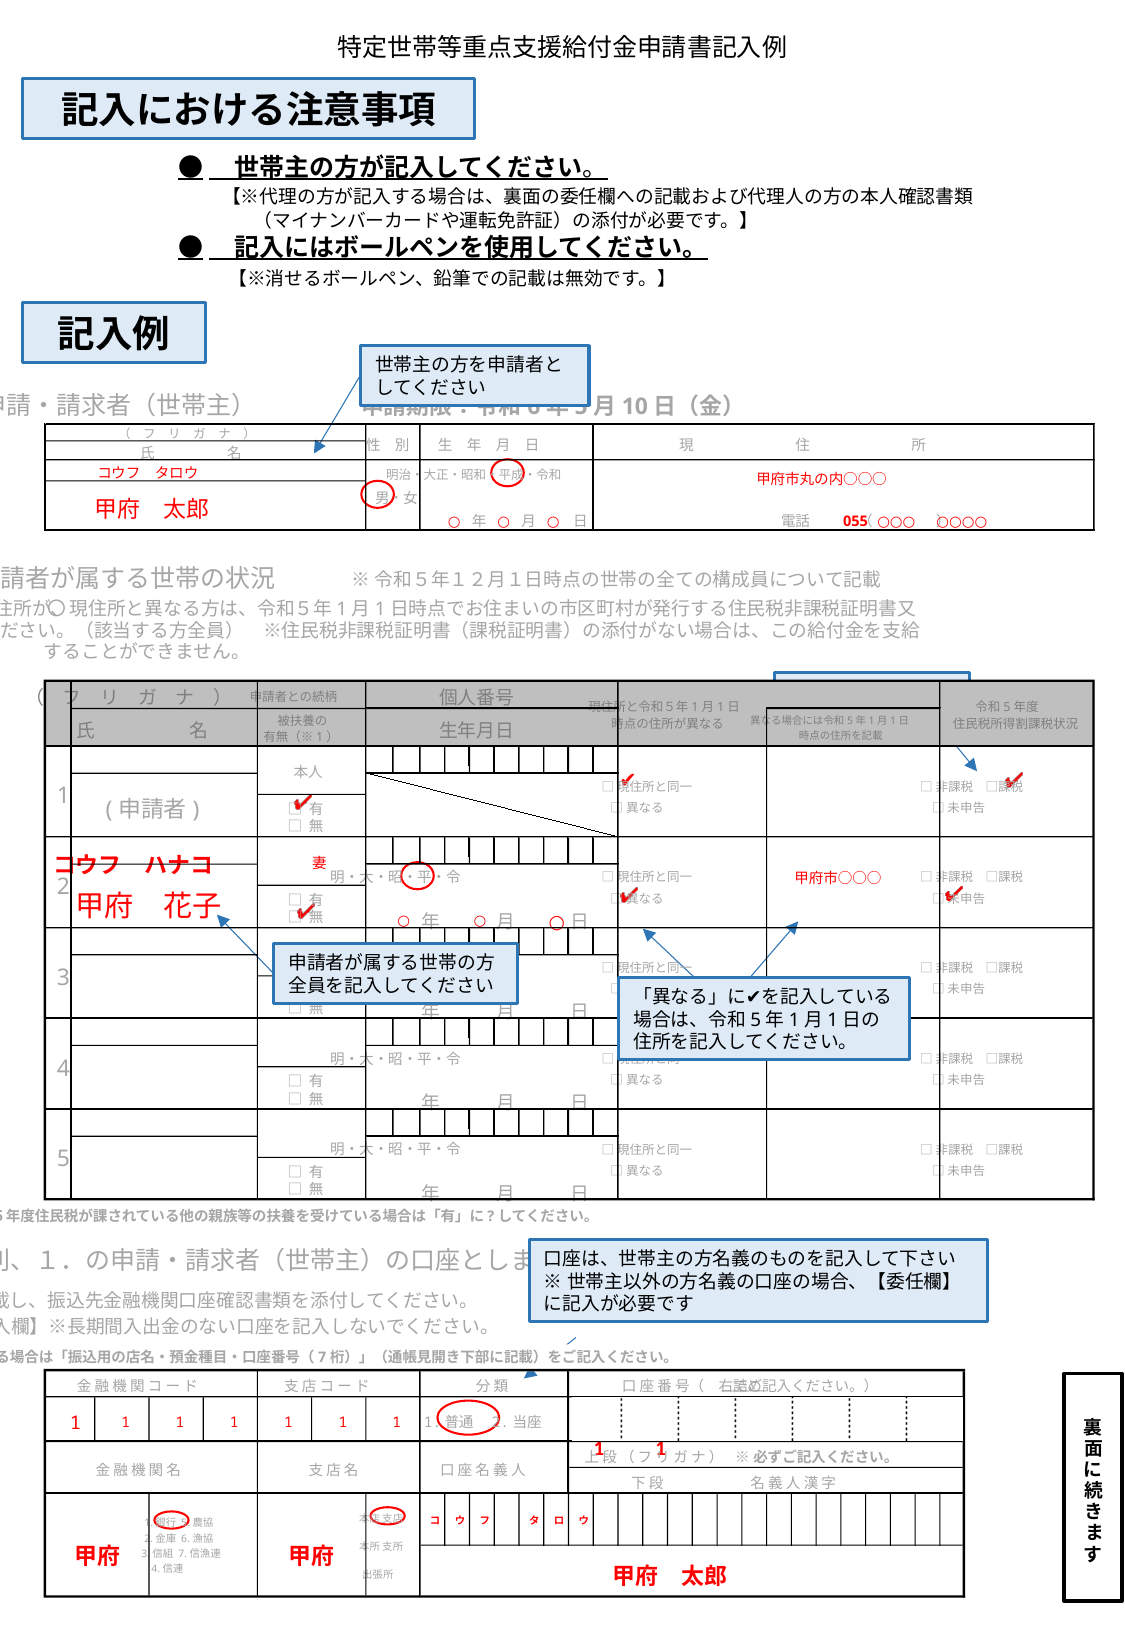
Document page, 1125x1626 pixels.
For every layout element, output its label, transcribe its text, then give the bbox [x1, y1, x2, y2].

text_box ● 世帯主の方が記入してください。 【※代理の方が記入する場合は、裏面の委任欄への記載および代理人の方の本人確認書類 （マイナンバーカードや運転免許証）の添付が必要です。】 ● 記入にはボールペンを使用してください。 【※消せるボールペン、鉛筆での記載は無効です。】 [163, 143, 1030, 299]
text_box 記入における注意事項 [22, 78, 475, 139]
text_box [0, 373, 1125, 1625]
text_box 世帯主の方を申請者と してください [360, 345, 590, 373]
text_box 記入例 [22, 302, 206, 363]
text_box 特定世帯等重点支援給付金申請書記入例 [59, 23, 1066, 69]
